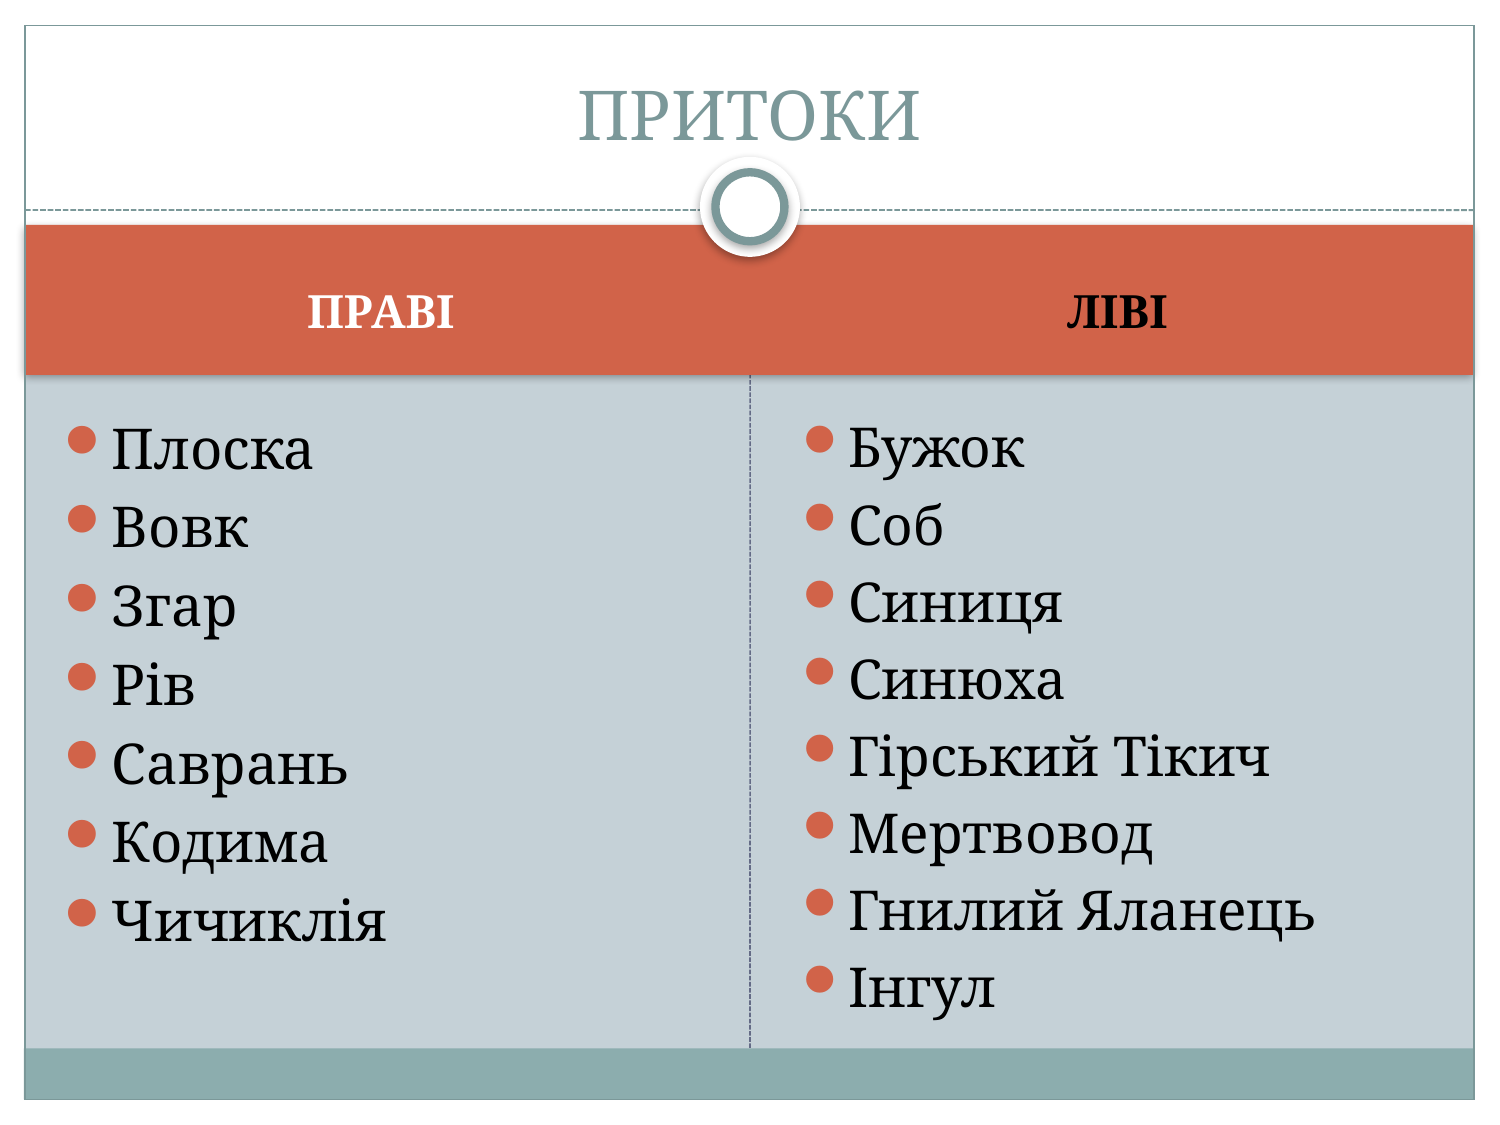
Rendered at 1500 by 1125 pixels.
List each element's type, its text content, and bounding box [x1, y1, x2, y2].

list ПРАВІ [48, 249, 714, 371]
title ПРИТОКИ [49, 37, 1450, 162]
list Бужок Соб Синиця Синюха Гірський Тікич Мертвовод Гнилий Яланець Інгул [787, 405, 1450, 1033]
list Плоска Вовк Згар Рів Саврань Кодима Чичиклія [49, 405, 713, 1032]
list ЛІВІ [785, 249, 1450, 371]
